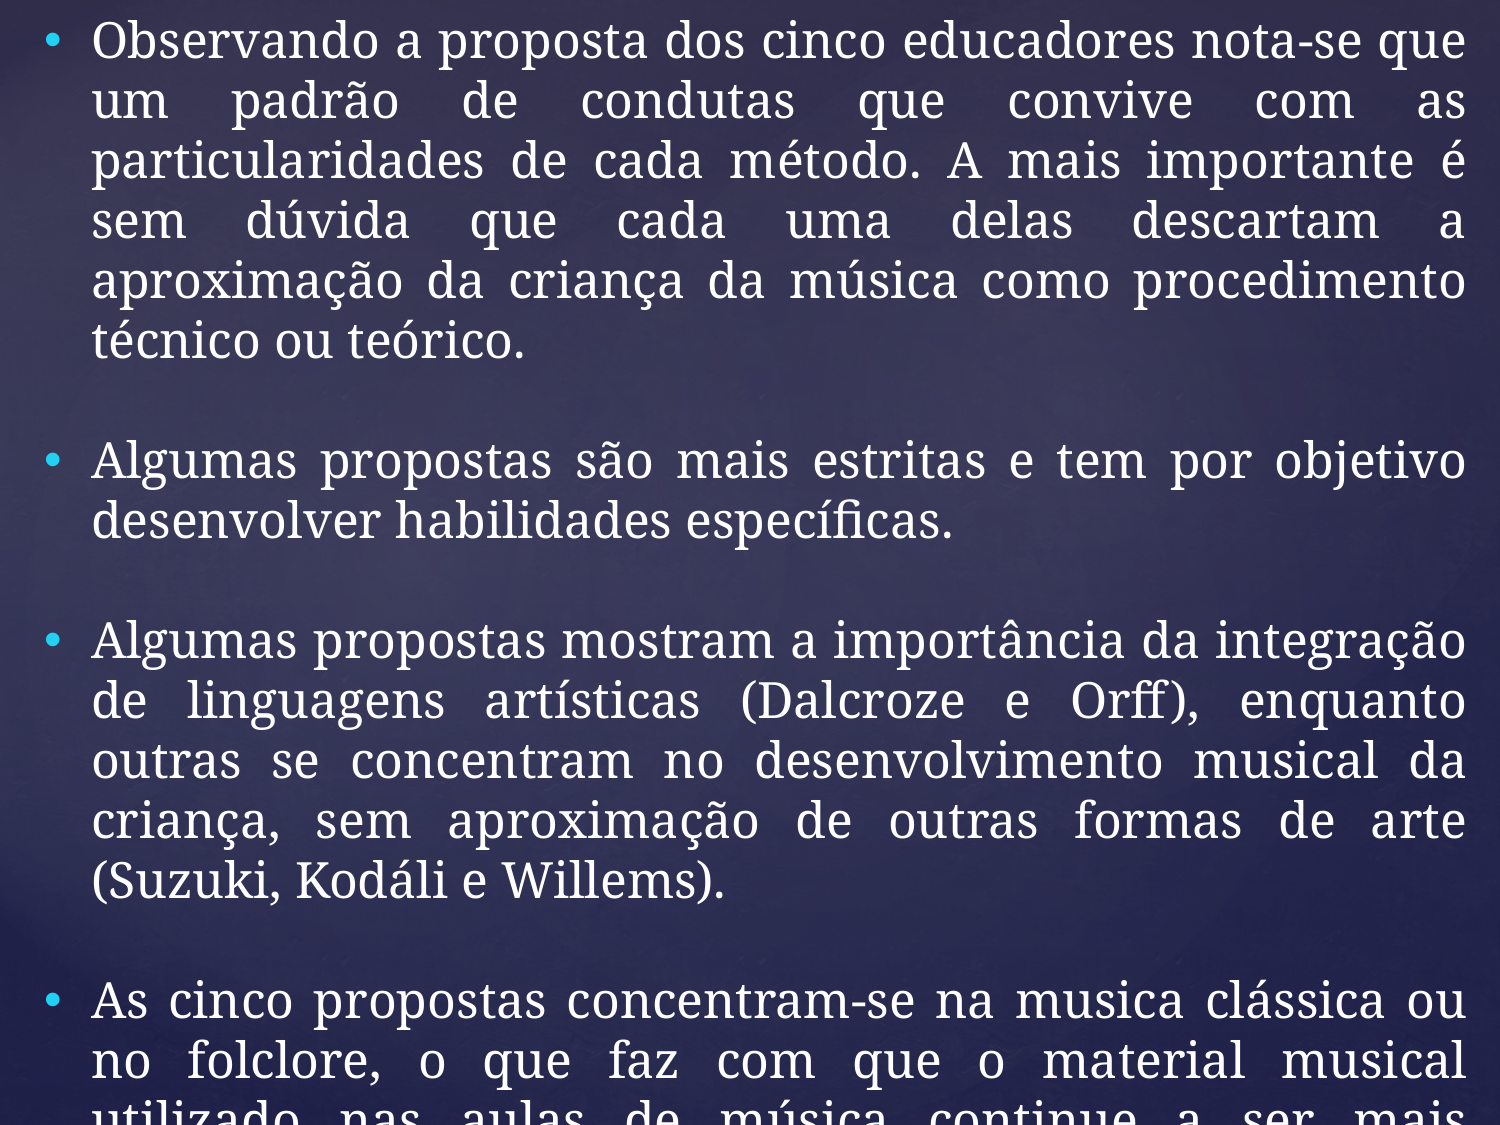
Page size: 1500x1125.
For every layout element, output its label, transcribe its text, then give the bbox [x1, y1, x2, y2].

text_box Observando a proposta dos cinco educadores nota-se que um padrão de condutas que convive com as particularidades de cada método. A mais importante é sem dúvida que cada uma delas descartam a aproximação da criança da música como procedimento técnico ou teórico. Algumas propostas são mais estritas e tem por objetivo desenvolver habilidades específicas. Algumas propostas mostram a importância da integração de linguagens artísticas (Dalcroze e Orff), enquanto outras se concentram no desenvolvimento musical da criança, sem aproximação de outras formas de arte (Suzuki, Kodáli e Willems). As cinco propostas concentram-se na musica clássica ou no folclore, o que faz com que o material musical utilizado nas aulas de música continue a ser mais tradicional que inovador. [29, 1, 1483, 1125]
